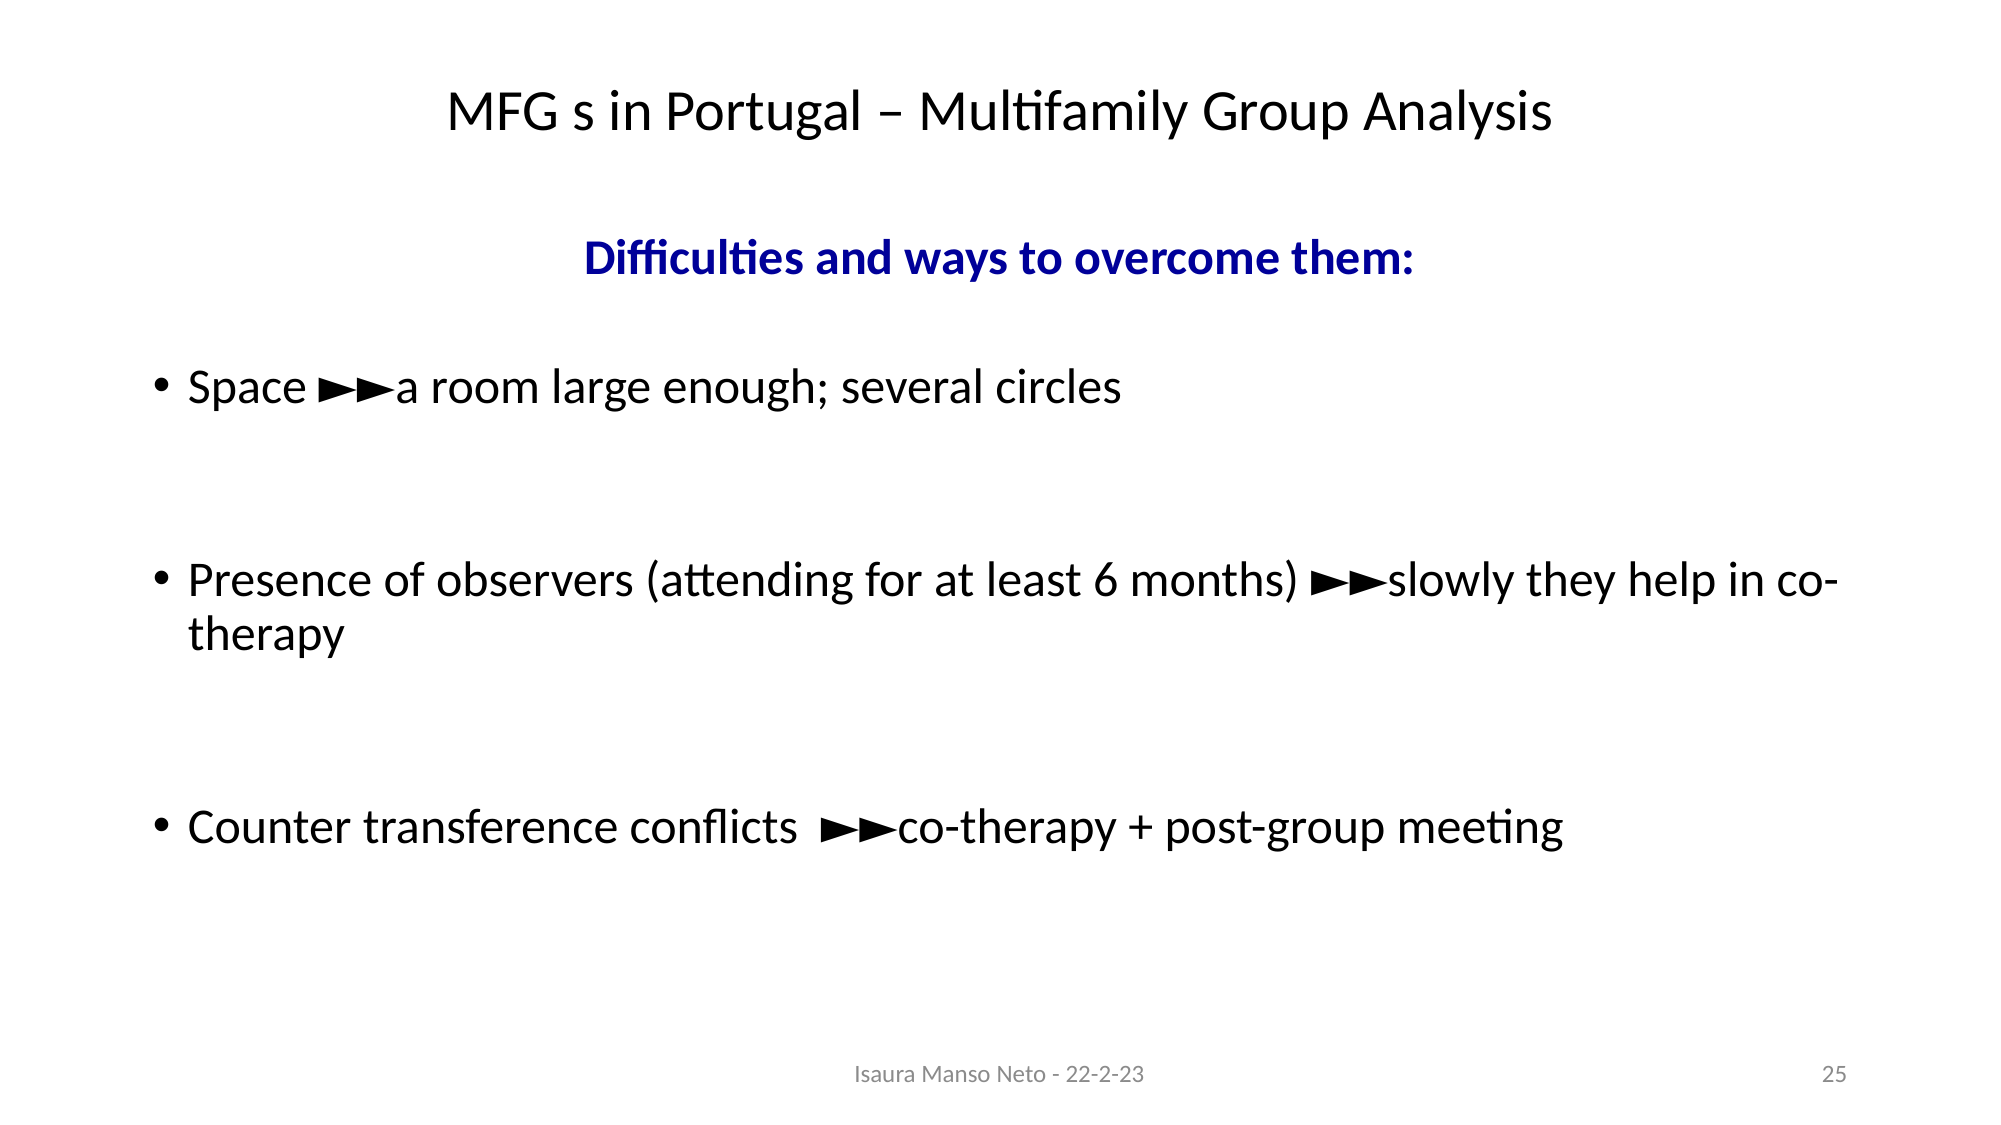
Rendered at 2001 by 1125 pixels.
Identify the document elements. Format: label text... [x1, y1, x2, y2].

title MFG s in Portugal – Multifamily Group Analysis [137, 74, 1863, 149]
footer Isaura Manso Neto - 22-2-23 [662, 1042, 1338, 1103]
slide_number 25 [1412, 1042, 1863, 1103]
list Difficulties and ways to overcome them: Space ►►a room large enough; several circles Presence of observers (attending for at least 6 months) ►►slowly they help in co-therapy Counter transference conflicts ►►co-therapy + post-group meeting [137, 224, 1863, 1026]
